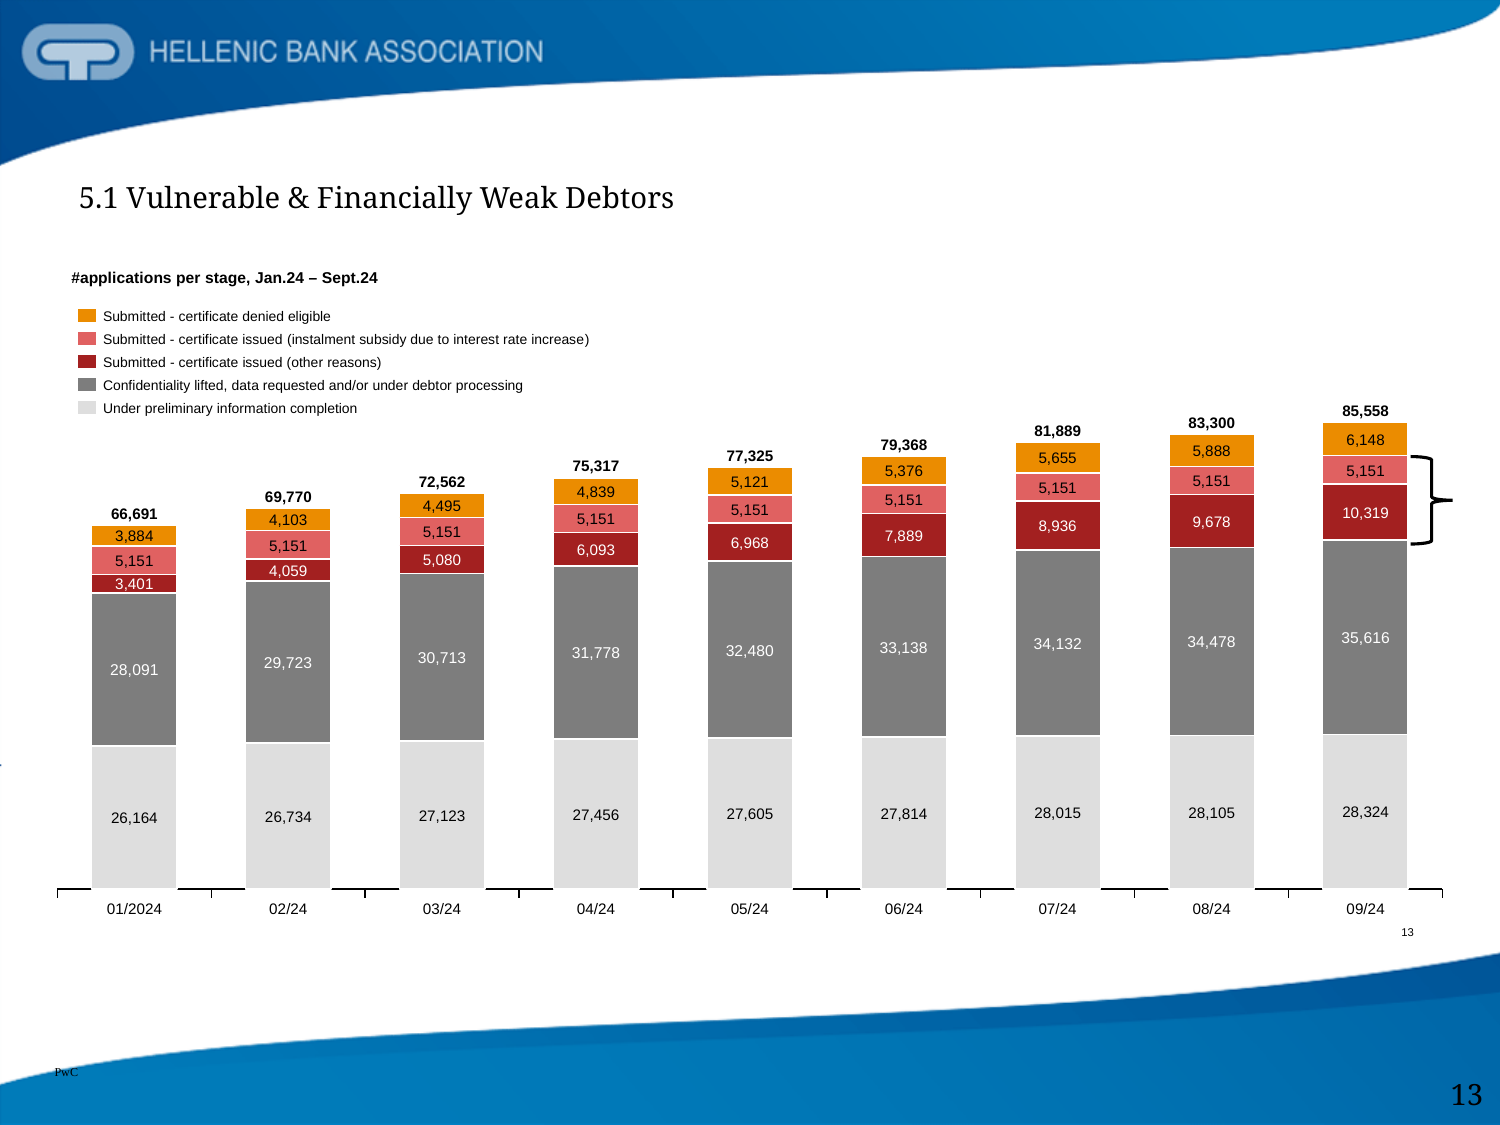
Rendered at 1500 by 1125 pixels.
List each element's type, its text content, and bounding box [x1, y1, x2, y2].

text_box 09/24 [1345, 900, 1386, 918]
text_box 07/24 [1038, 900, 1078, 918]
text_box Submitted - certificate issued (instalment subsidy due to interest rate increase) [103, 330, 591, 348]
text_box Submitted - certificate denied eligible [103, 307, 333, 325]
text_box [76, 399, 98, 411]
text_box [76, 307, 98, 324]
text_box 03/24 [422, 900, 462, 918]
text_box [76, 353, 98, 370]
text_box 05/24 [730, 900, 770, 918]
text_box 01/2024 [106, 900, 163, 918]
slide_number 13 [1233, 1076, 1484, 1120]
text_box 13 [1206, 922, 1414, 939]
picture [0, 0, 1500, 1125]
text_box [76, 376, 98, 393]
text_box Under preliminary information completion [103, 399, 360, 411]
text_box 04/24 [576, 900, 616, 918]
text_box Confidentiality lifted, data requested and/or under debtor processing [103, 376, 526, 394]
text_box 02/24 [268, 900, 308, 918]
text_box 06/24 [884, 900, 924, 918]
text_box [76, 330, 98, 347]
text_box Submitted - certificate issued (other reasons) [103, 353, 383, 371]
chart [47, 411, 1453, 900]
text_box #applications per stage, Jan.24 – Sept.24 [71, 259, 1360, 295]
text_box 85,558 [1339, 400, 1392, 411]
text_box 08/24 [1191, 900, 1232, 918]
text_box 5.1 Vulnerable & Financially Weak Debtors [78, 185, 1423, 221]
